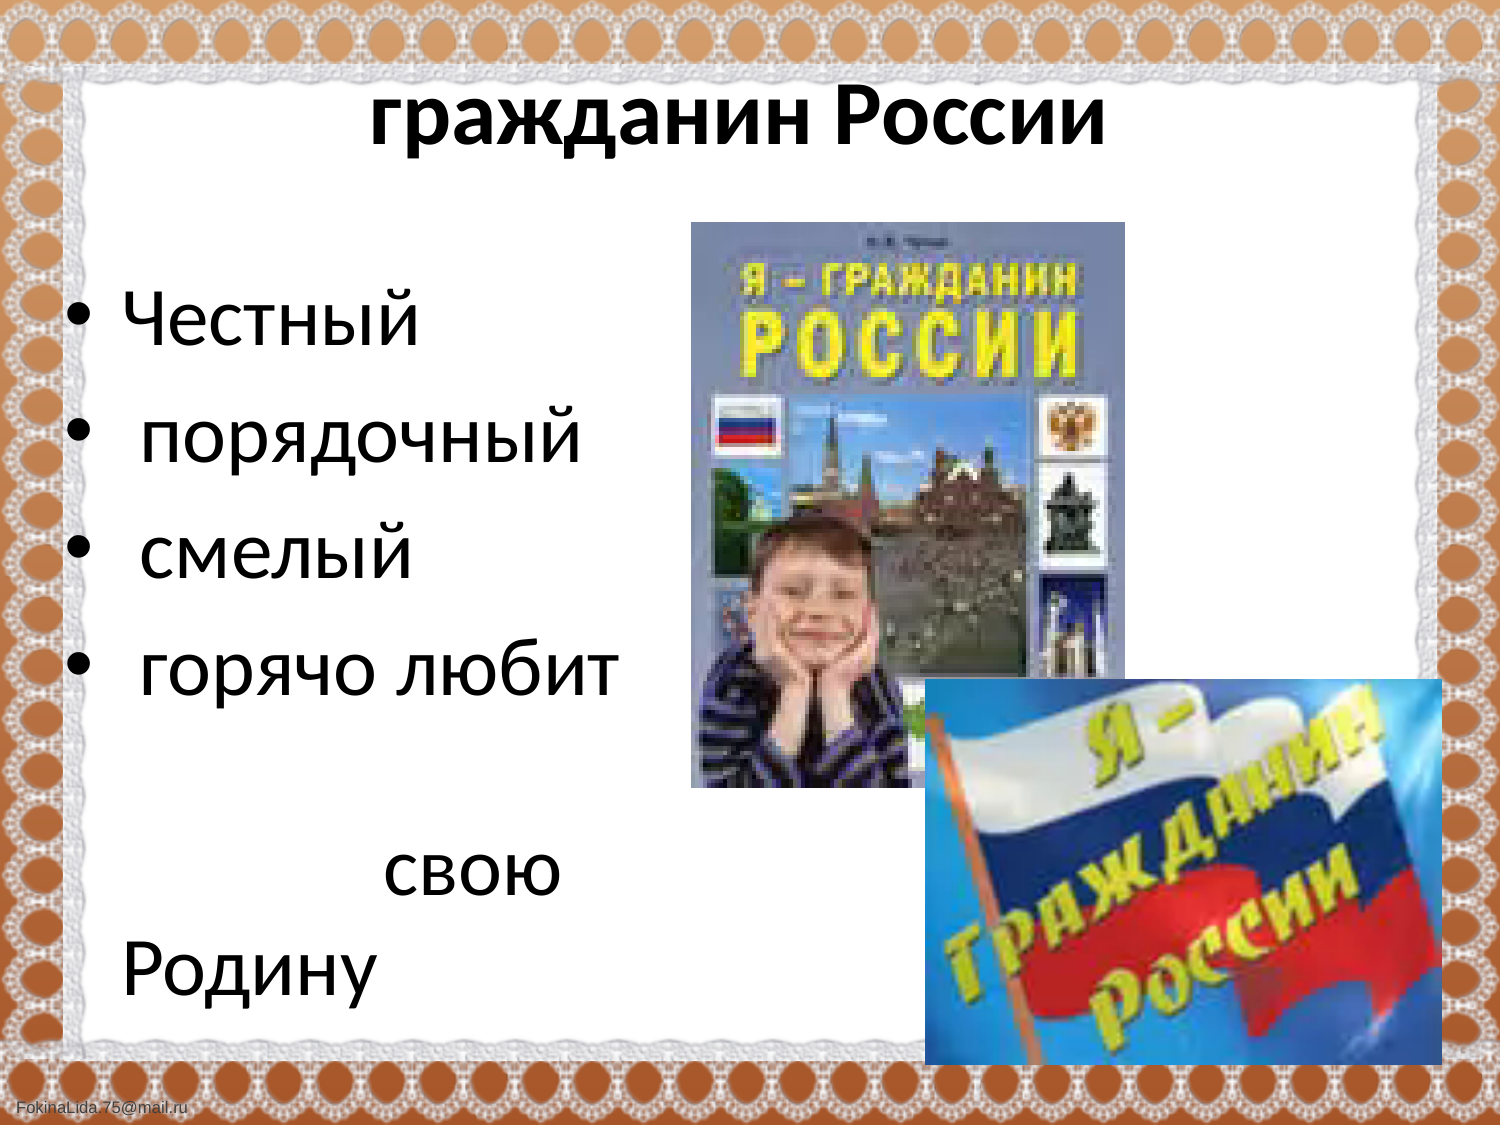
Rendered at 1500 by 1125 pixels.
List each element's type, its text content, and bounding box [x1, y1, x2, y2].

title гражданин России [75, 45, 1425, 233]
picture [0, 0, 1500, 1125]
list Честный порядочный смелый горячо любит свою Родину [50, 254, 692, 1008]
